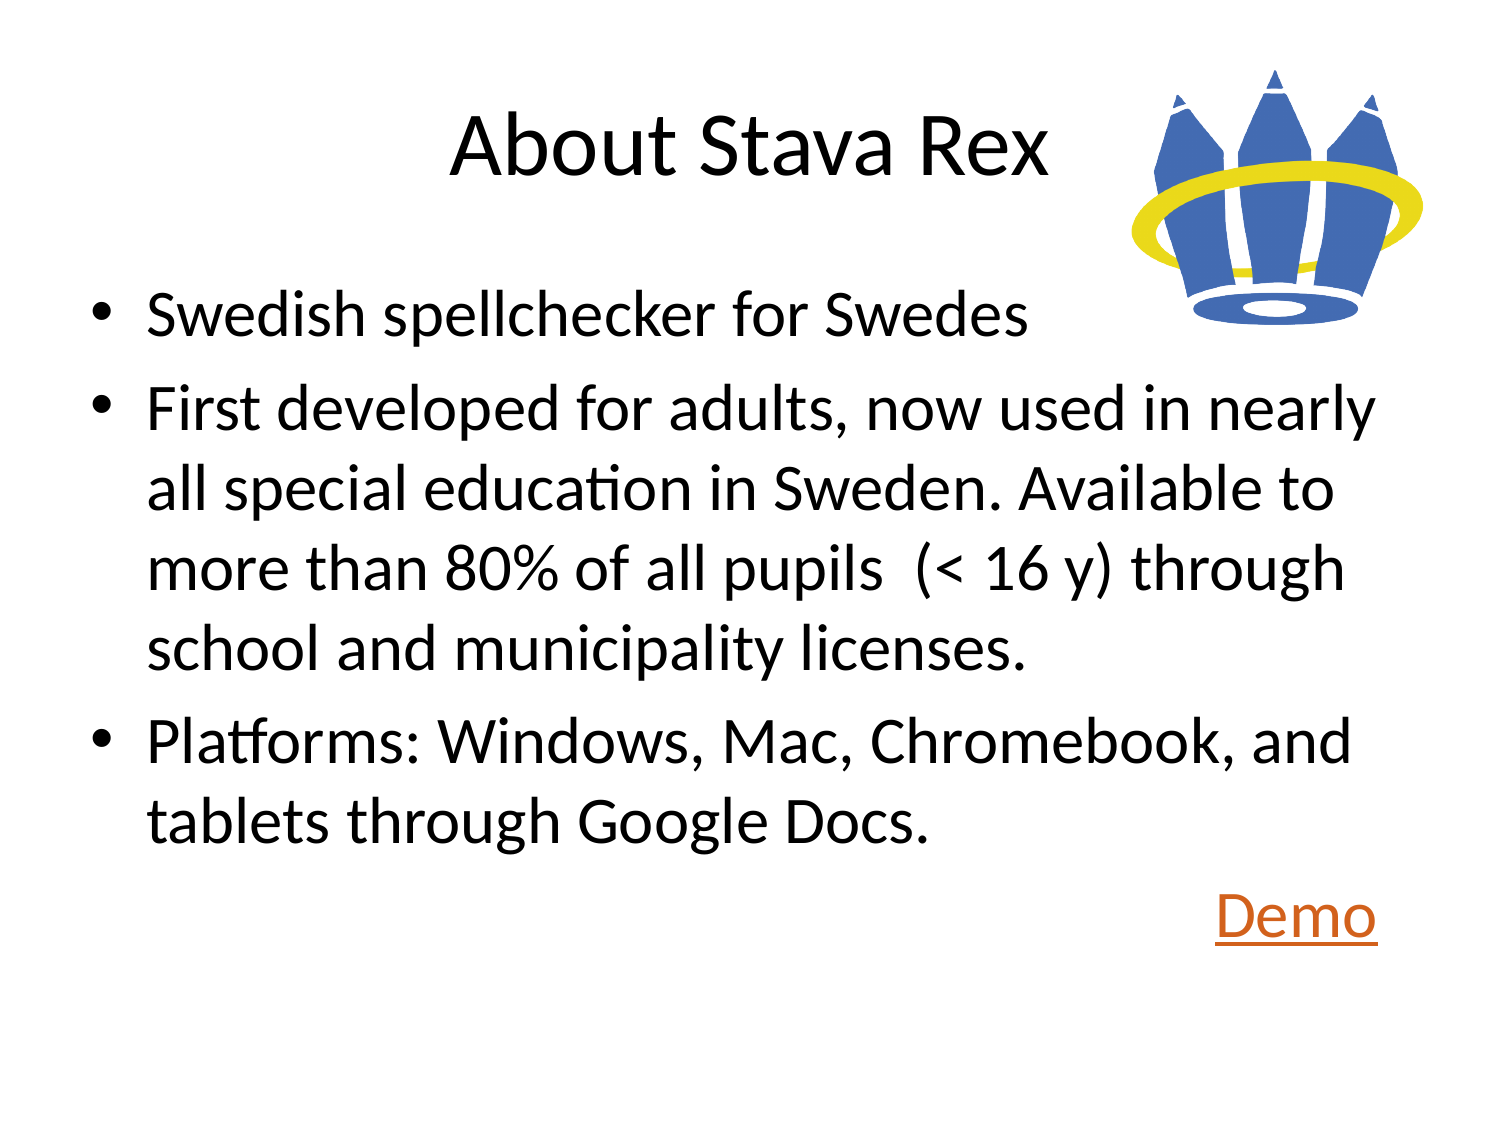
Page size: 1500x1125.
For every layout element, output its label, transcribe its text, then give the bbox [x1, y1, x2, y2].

title About Stava Rex [75, 45, 1425, 233]
list Swedish spellchecker for Swedes First developed for adults, now used in nearly all special education in Sweden. Available to more than 80% of all pupils (< 16 y) through school and municipality licenses. Platforms: Windows, Mac, Chromebook, and tablets through Google Docs. Demo [75, 262, 1425, 1005]
picture [1128, 69, 1426, 327]
